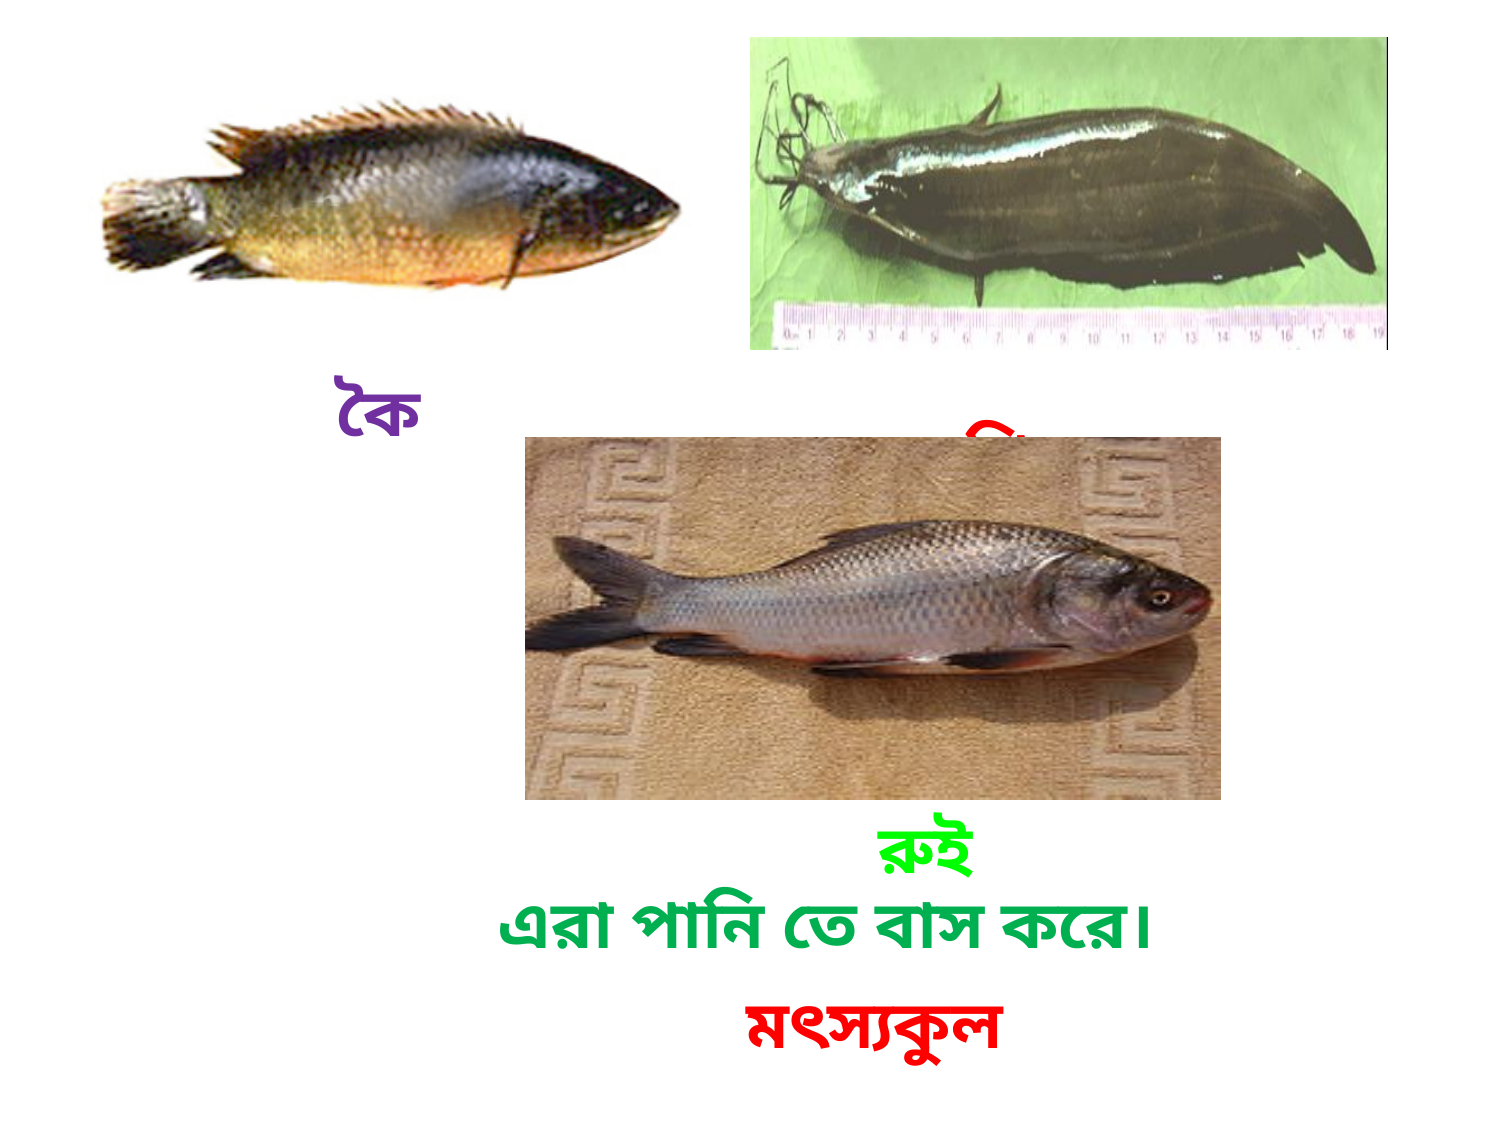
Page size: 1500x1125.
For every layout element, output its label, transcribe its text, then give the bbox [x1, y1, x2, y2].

text_box রুই [587, 799, 1300, 895]
picture [749, 37, 1388, 351]
text_box শিং [950, 360, 1138, 435]
picture [524, 437, 1222, 801]
text_box এরা পানি তে বাস করে। [75, 874, 1250, 970]
picture [87, 37, 701, 363]
text_box মৎস্যকুল [662, 974, 1113, 1070]
text_box কৈ [199, 371, 575, 458]
